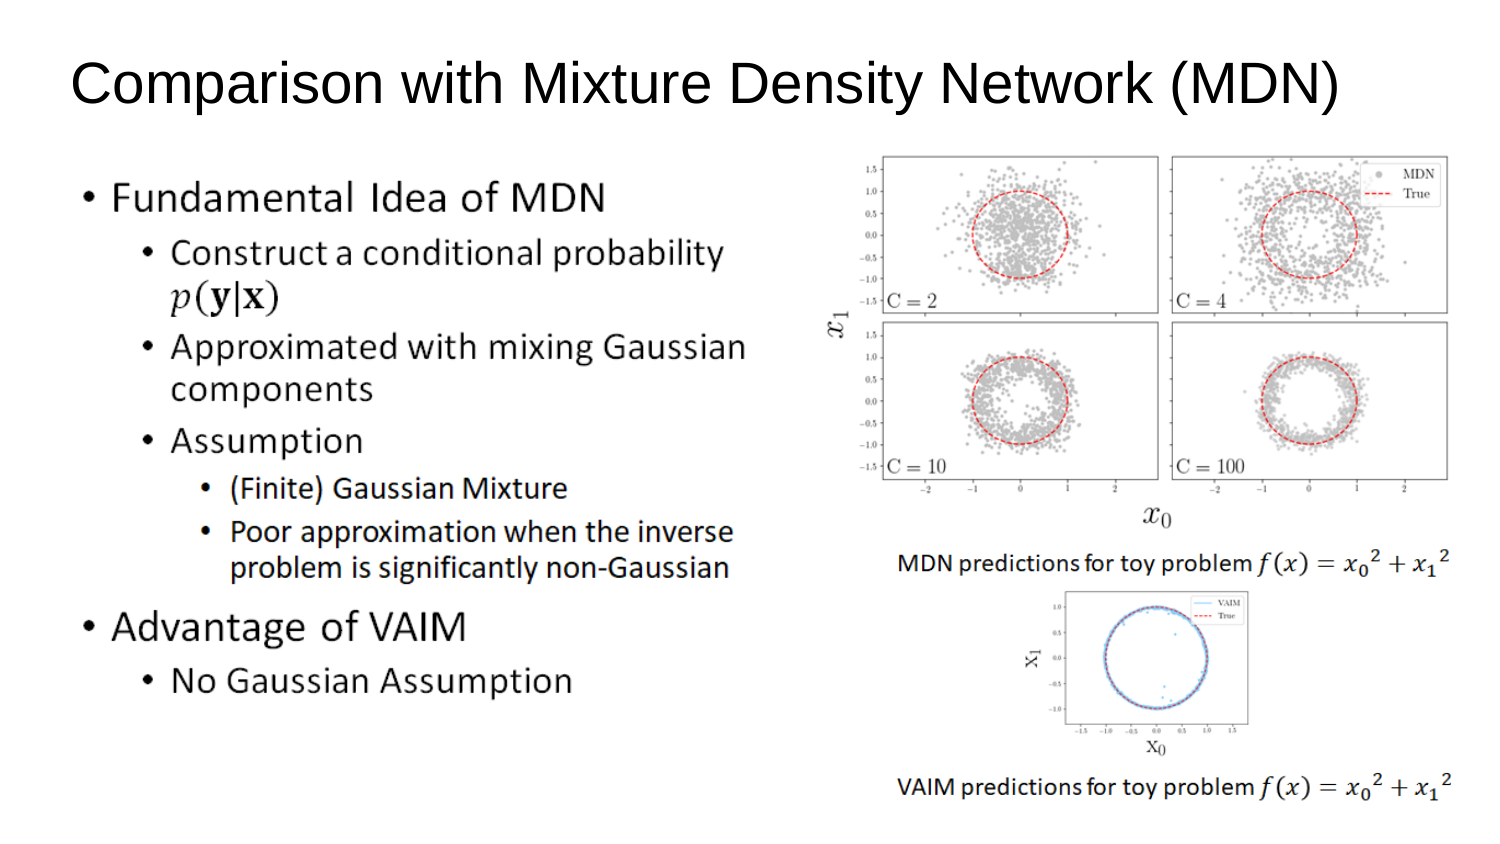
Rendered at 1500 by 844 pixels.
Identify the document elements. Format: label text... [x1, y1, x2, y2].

picture [815, 148, 1476, 818]
title Comparison with Mixture Density Network (MDN) [55, 30, 1454, 124]
picture [55, 155, 792, 814]
